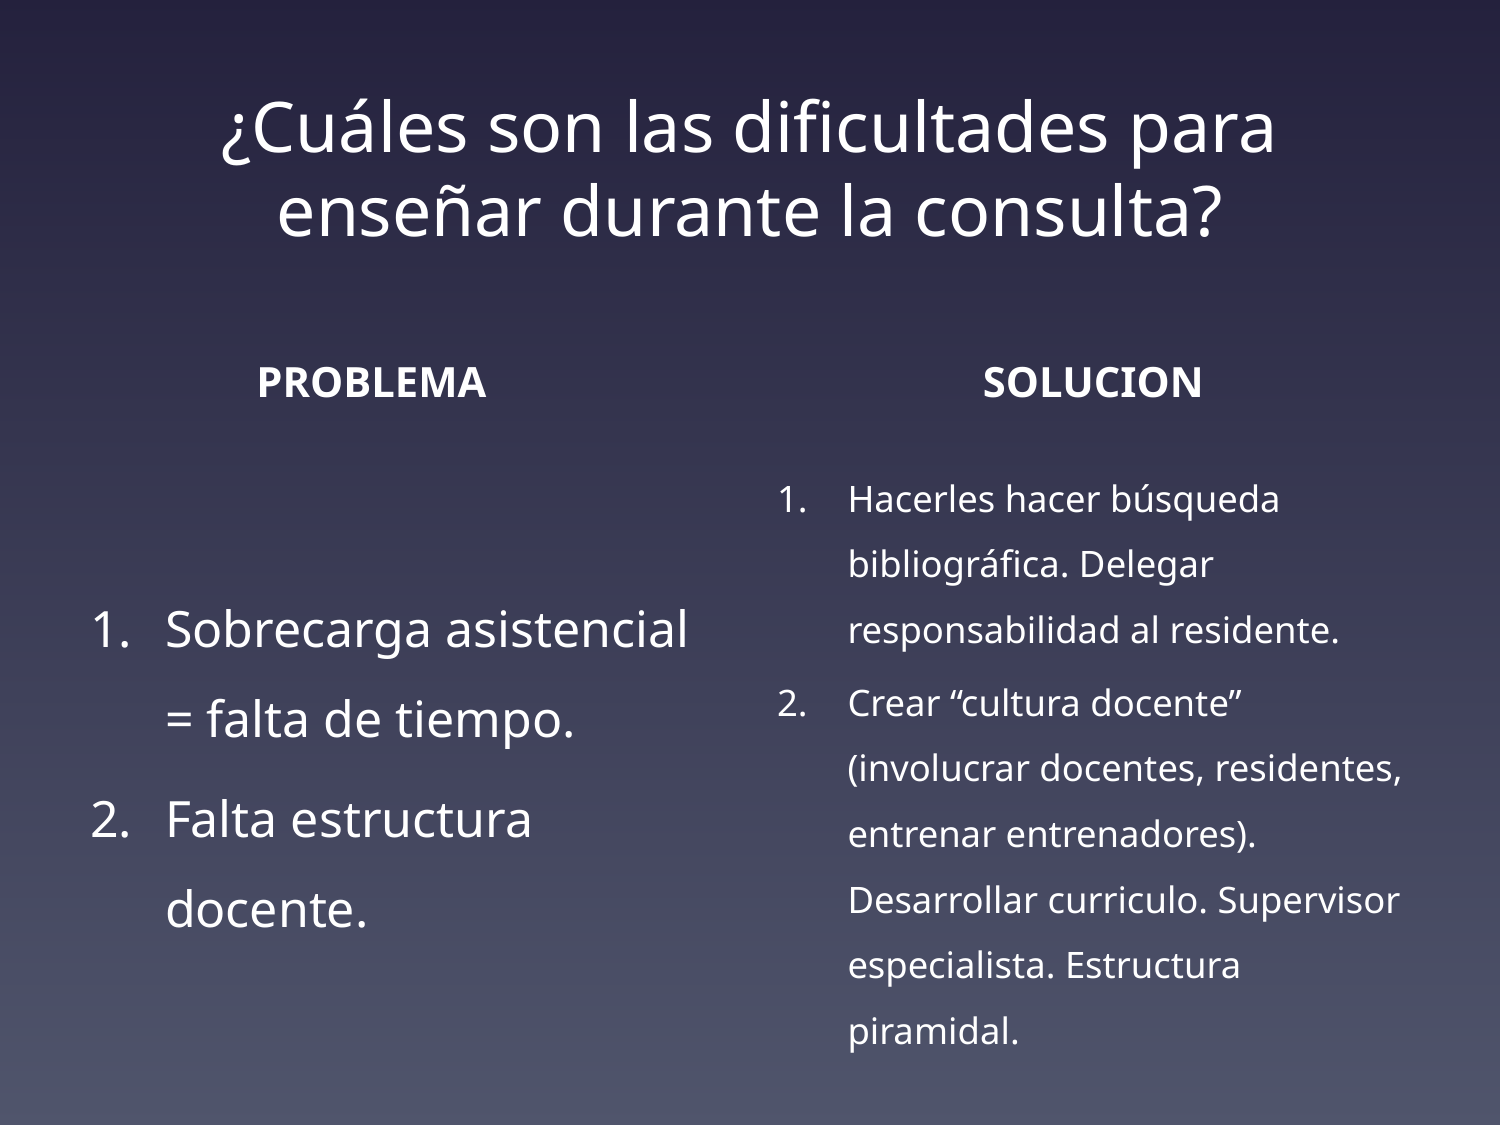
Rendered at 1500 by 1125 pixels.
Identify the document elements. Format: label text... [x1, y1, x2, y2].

list Sobrecarga asistencial = falta de tiempo. Falta estructura docente. [75, 428, 738, 1077]
list PROBLEMA [75, 323, 738, 428]
list Hacerles hacer búsqueda bibliográfica. Delegar responsabilidad al residente. Crear “cultura docente” (involucrar docentes, residentes, entrenar entrenadores). Desarrollar curriculo. Supervisor especialista. Estructura piramidal. [761, 428, 1425, 1077]
title ¿Cuáles son las dificultades para enseñar durante la consulta? [75, 75, 1425, 263]
list SOLUCION [761, 323, 1425, 428]
